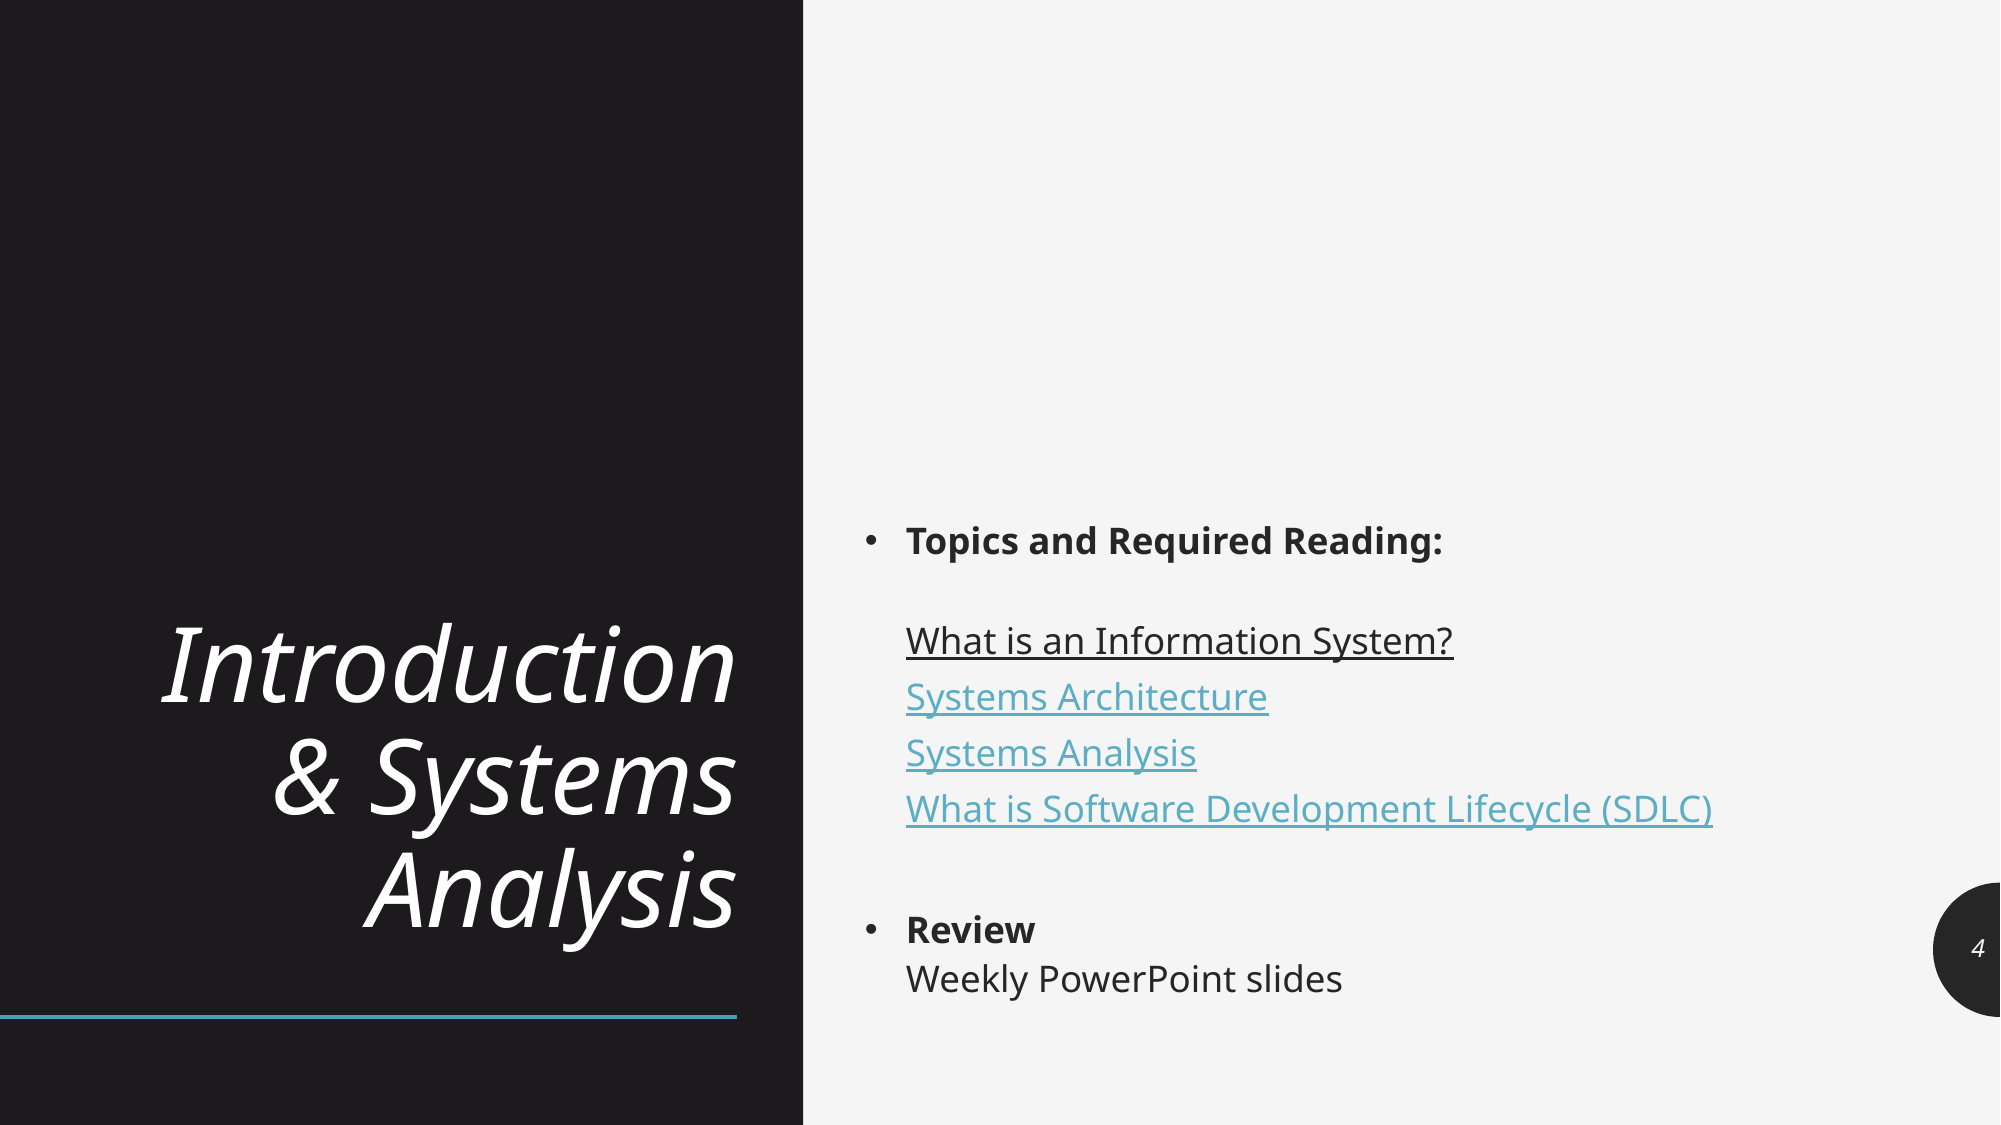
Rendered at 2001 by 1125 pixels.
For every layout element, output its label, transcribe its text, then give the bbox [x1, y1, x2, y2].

list Topics and Required Reading: What is an Information System? Systems Architecture Systems Analysis What is Software Development Lifecycle (SDLC) Review Weekly PowerPoint slides [849, 444, 1863, 1014]
slide_number 4 [1933, 919, 2000, 980]
title Introduction & Systems Analysis [58, 91, 754, 958]
